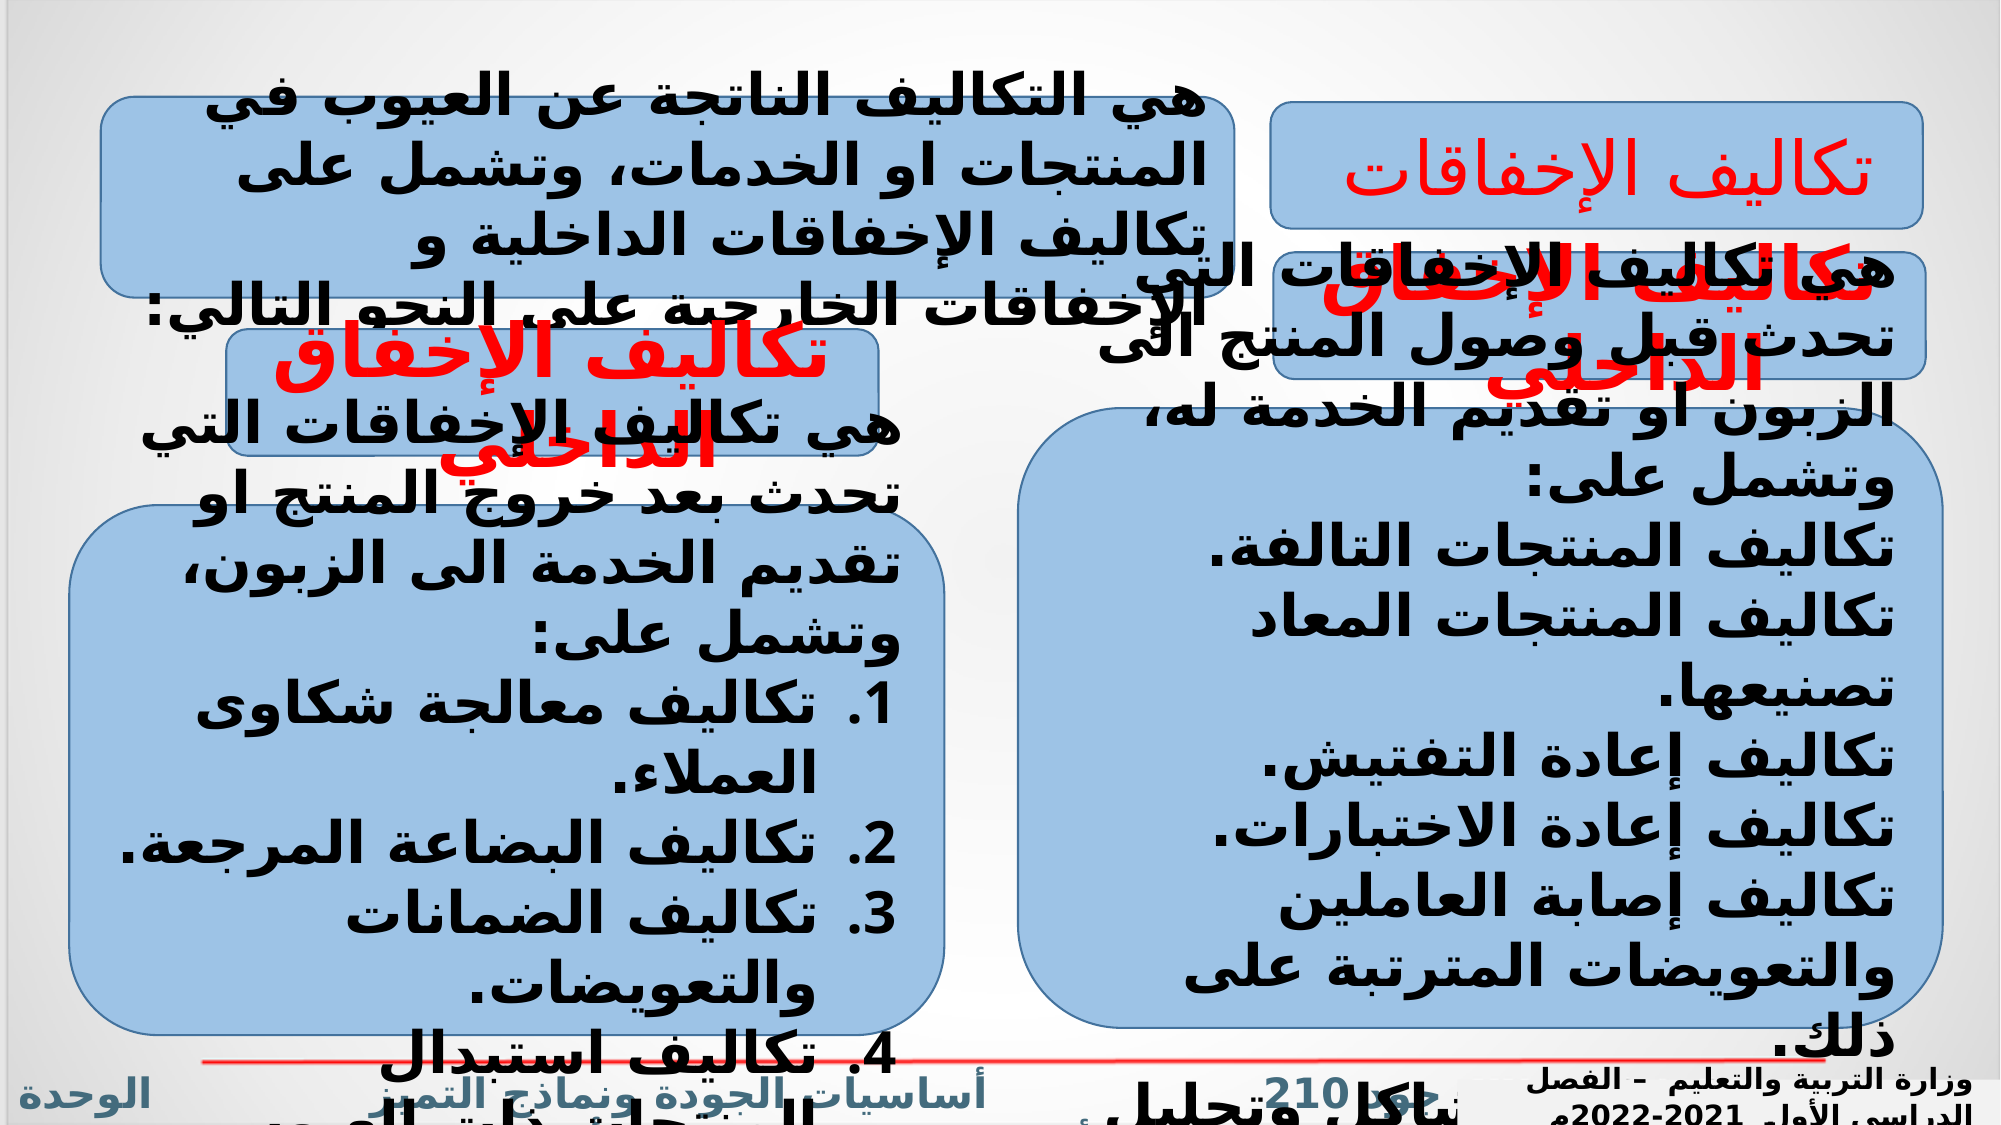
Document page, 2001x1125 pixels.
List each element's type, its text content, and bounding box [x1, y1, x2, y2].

text_box تكاليف الإخفاقات [1269, 101, 1924, 230]
picture [872, 1042, 882, 1058]
text_box تكاليف الإخفاق الداخلي [225, 328, 880, 457]
text_box جود 210 أساسيات الجودة ونماذج التميز الوحدة الثانية / الفصل الأول الدرس: أدوات الجودة [0, 1059, 1458, 1125]
text_box تكاليف الإخفاق الداخلي [1272, 251, 1927, 381]
text_box هي تكاليف الإخفاقات التي تحدث قبل وصول المنتج الى الزبون او تقديم الخدمة له، وتشمل على: تكاليف المنتجات التالفة. تكاليف المنتجات المعاد تصنيعها. تكاليف إعادة التفتيش. تكاليف إعادة الاختبارات. تكاليف إصابة العاملين والتعويضات المترتبة على ذلك. تكالبف حل المشاكل وتحليل الأخطاء. [1016, 407, 1944, 1029]
text_box هي التكاليف الناتجة عن العيوب في المنتجات او الخدمات، وتشمل على تكاليف الإخفاقات الداخلية و الإخفاقات الخارجية على النحو التالي: [99, 95, 1236, 299]
picture [0, 0, 2001, 1125]
text_box وزارة التربية والتعليم – الفصل الدراسي الأول 2021-2022م [1427, 1069, 1989, 1120]
text_box هي تكاليف الإخفاقات التي تحدث بعد خروج المنتج او تقديم الخدمة الى الزبون، وتشمل على: تكاليف معالجة شكاوى العملاء. تكاليف البضاعة المرجعة. تكاليف الضمانات والتعويضات. تكاليف استبدال المنتجات ذات العيوب. [68, 504, 946, 1037]
text_box [1457, 1079, 2000, 1125]
